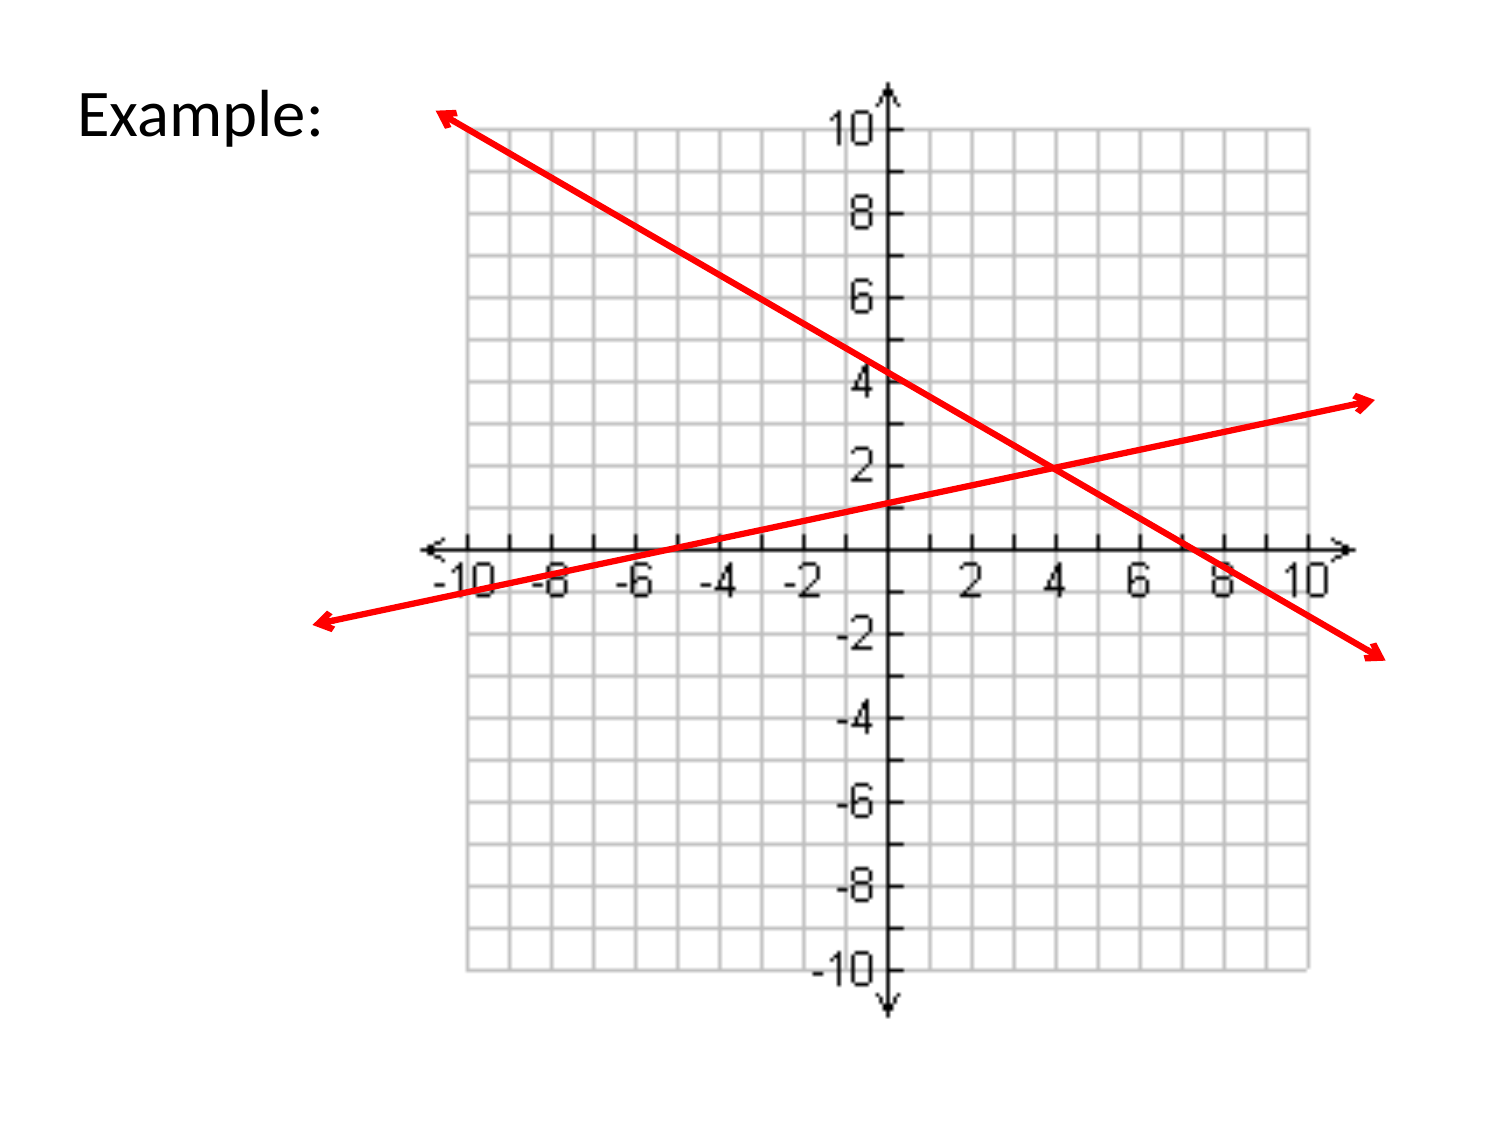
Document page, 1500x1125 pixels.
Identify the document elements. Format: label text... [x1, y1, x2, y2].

text_box Example: [62, 62, 357, 158]
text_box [435, 110, 1386, 661]
picture [362, 24, 1413, 1076]
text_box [312, 399, 1376, 626]
